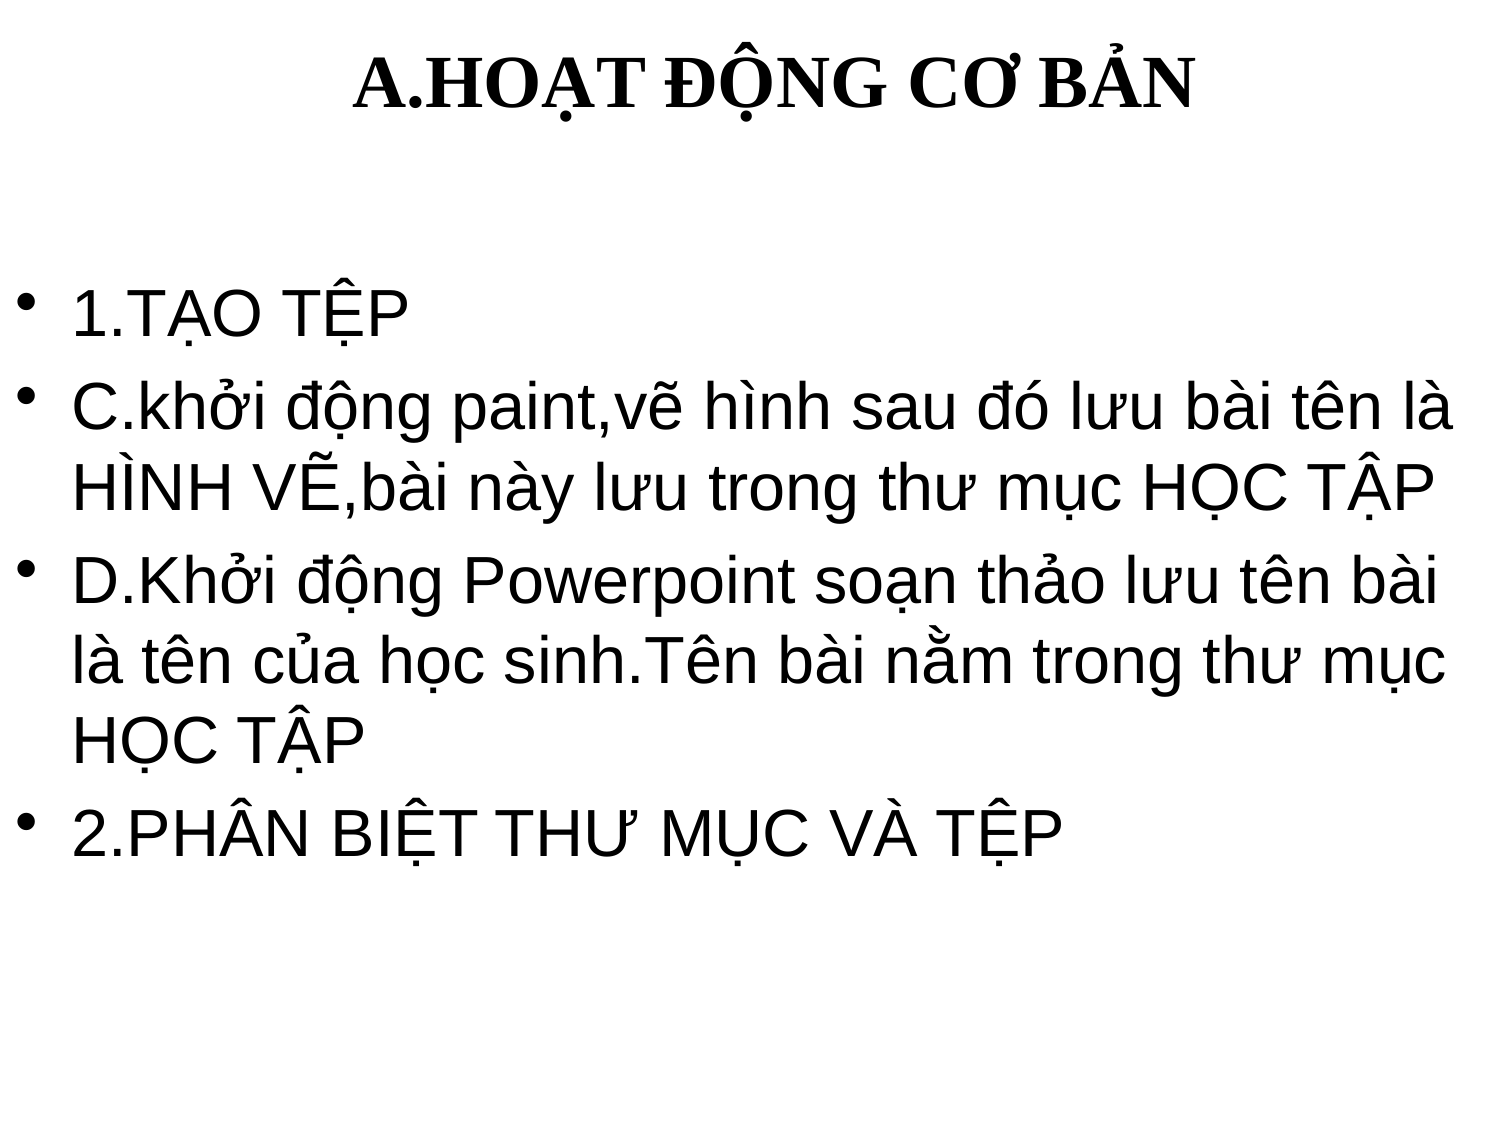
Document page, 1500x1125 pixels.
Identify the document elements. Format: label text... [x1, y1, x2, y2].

text_box A.HOẠT ĐỘNG CƠ BẢN [99, 24, 1450, 130]
list 1.TẠO TỆP C.khởi động paint,vẽ hình sau đó lưu bài tên là HÌNH VẼ,bài này lưu trong thư mục HỌC TẬP D.Khởi động Powerpoint soạn thảo lưu tên bài là tên của học sinh.Tên bài nằm trong thư mục HỌC TẬP 2.PHÂN BIỆT THƯ MỤC VÀ TỆP [0, 262, 1500, 1088]
